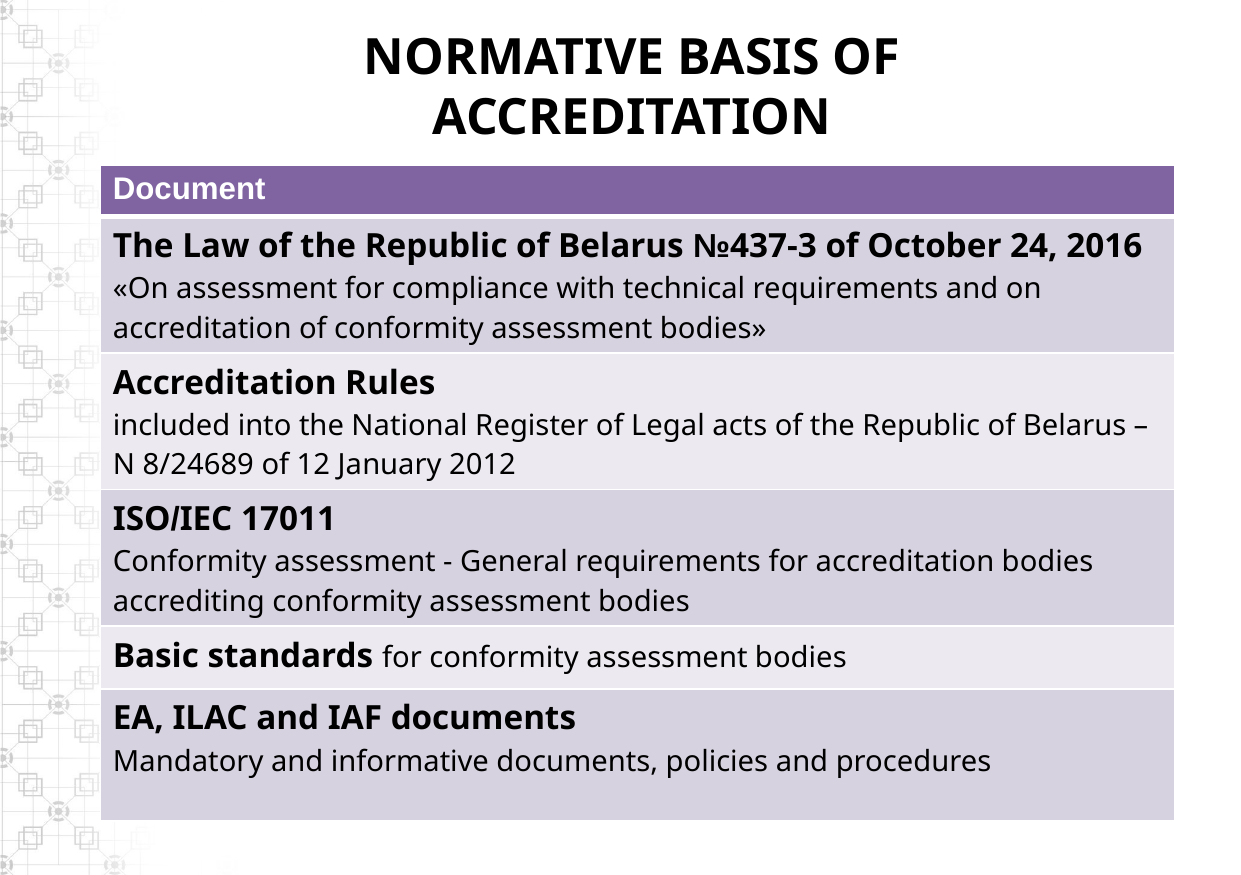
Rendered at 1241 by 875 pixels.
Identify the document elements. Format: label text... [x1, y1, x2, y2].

table_cell EA, ILAC and IAF documents Mandatory and informative documents, policies and procedures [101, 690, 1174, 820]
table_cell Basic standards for conformity assessment bodies [101, 627, 1174, 688]
table_header Document [101, 166, 1174, 214]
table_cell The Law of the Republic of Belarus №437-3 of October 24, 2016 «On assessment for compliance with technical requirements and on accreditation of conformity assessment bodies» [101, 219, 1174, 352]
table_cell Accreditation Rules included into the National Register of Legal acts of the Republic of Belarus – N 8/24689 of 12 January 2012 [101, 354, 1174, 489]
title NORMATIVE basis of accreditation [171, 11, 1093, 158]
table_cell ISO/IEC 17011 Conformity assessment - General requirements for accreditation bodies accrediting conformity assessment bodies [101, 490, 1174, 625]
picture [0, 0, 1241, 875]
